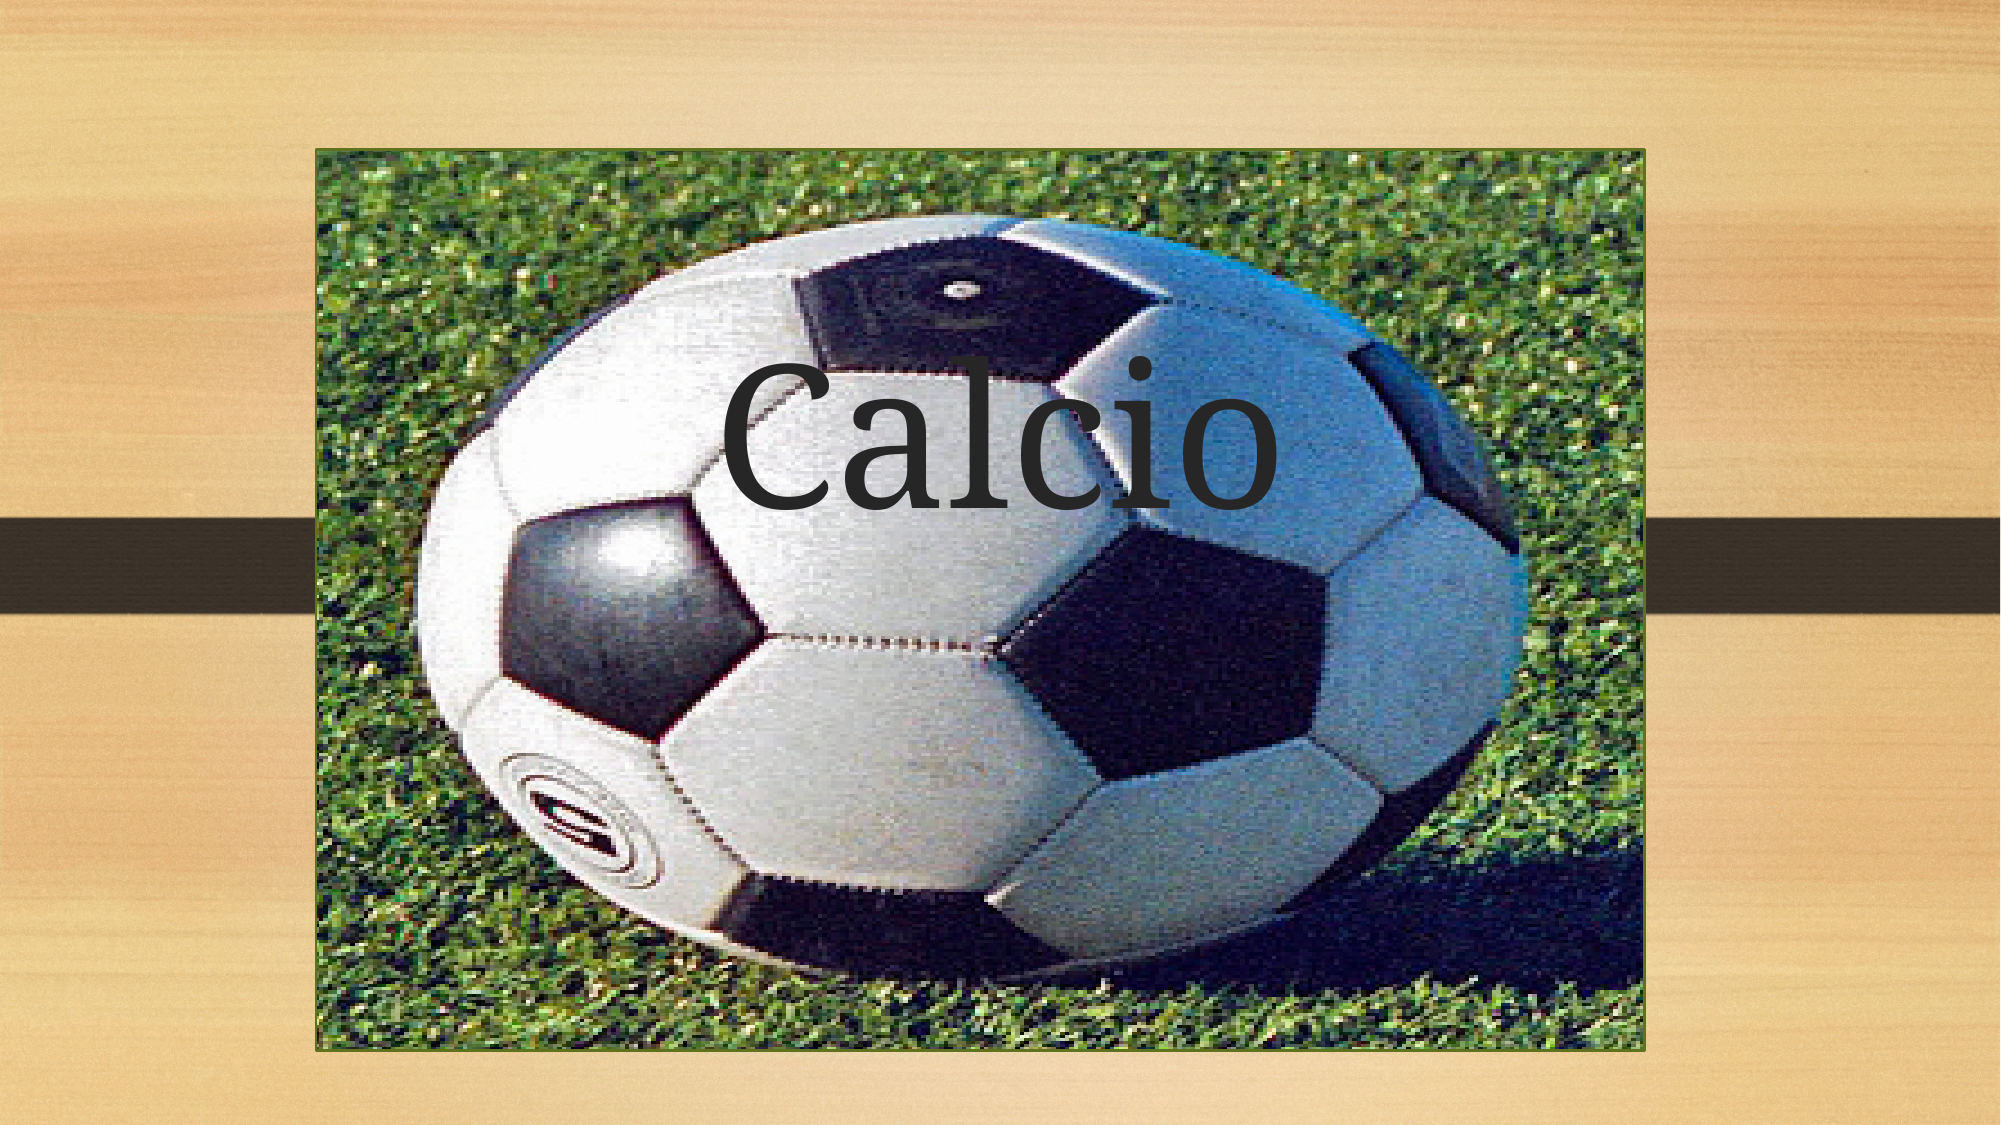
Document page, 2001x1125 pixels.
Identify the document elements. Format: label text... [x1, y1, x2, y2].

title Calcio [441, 306, 1560, 556]
text_box [315, 148, 1646, 1052]
picture [0, 0, 2001, 1125]
